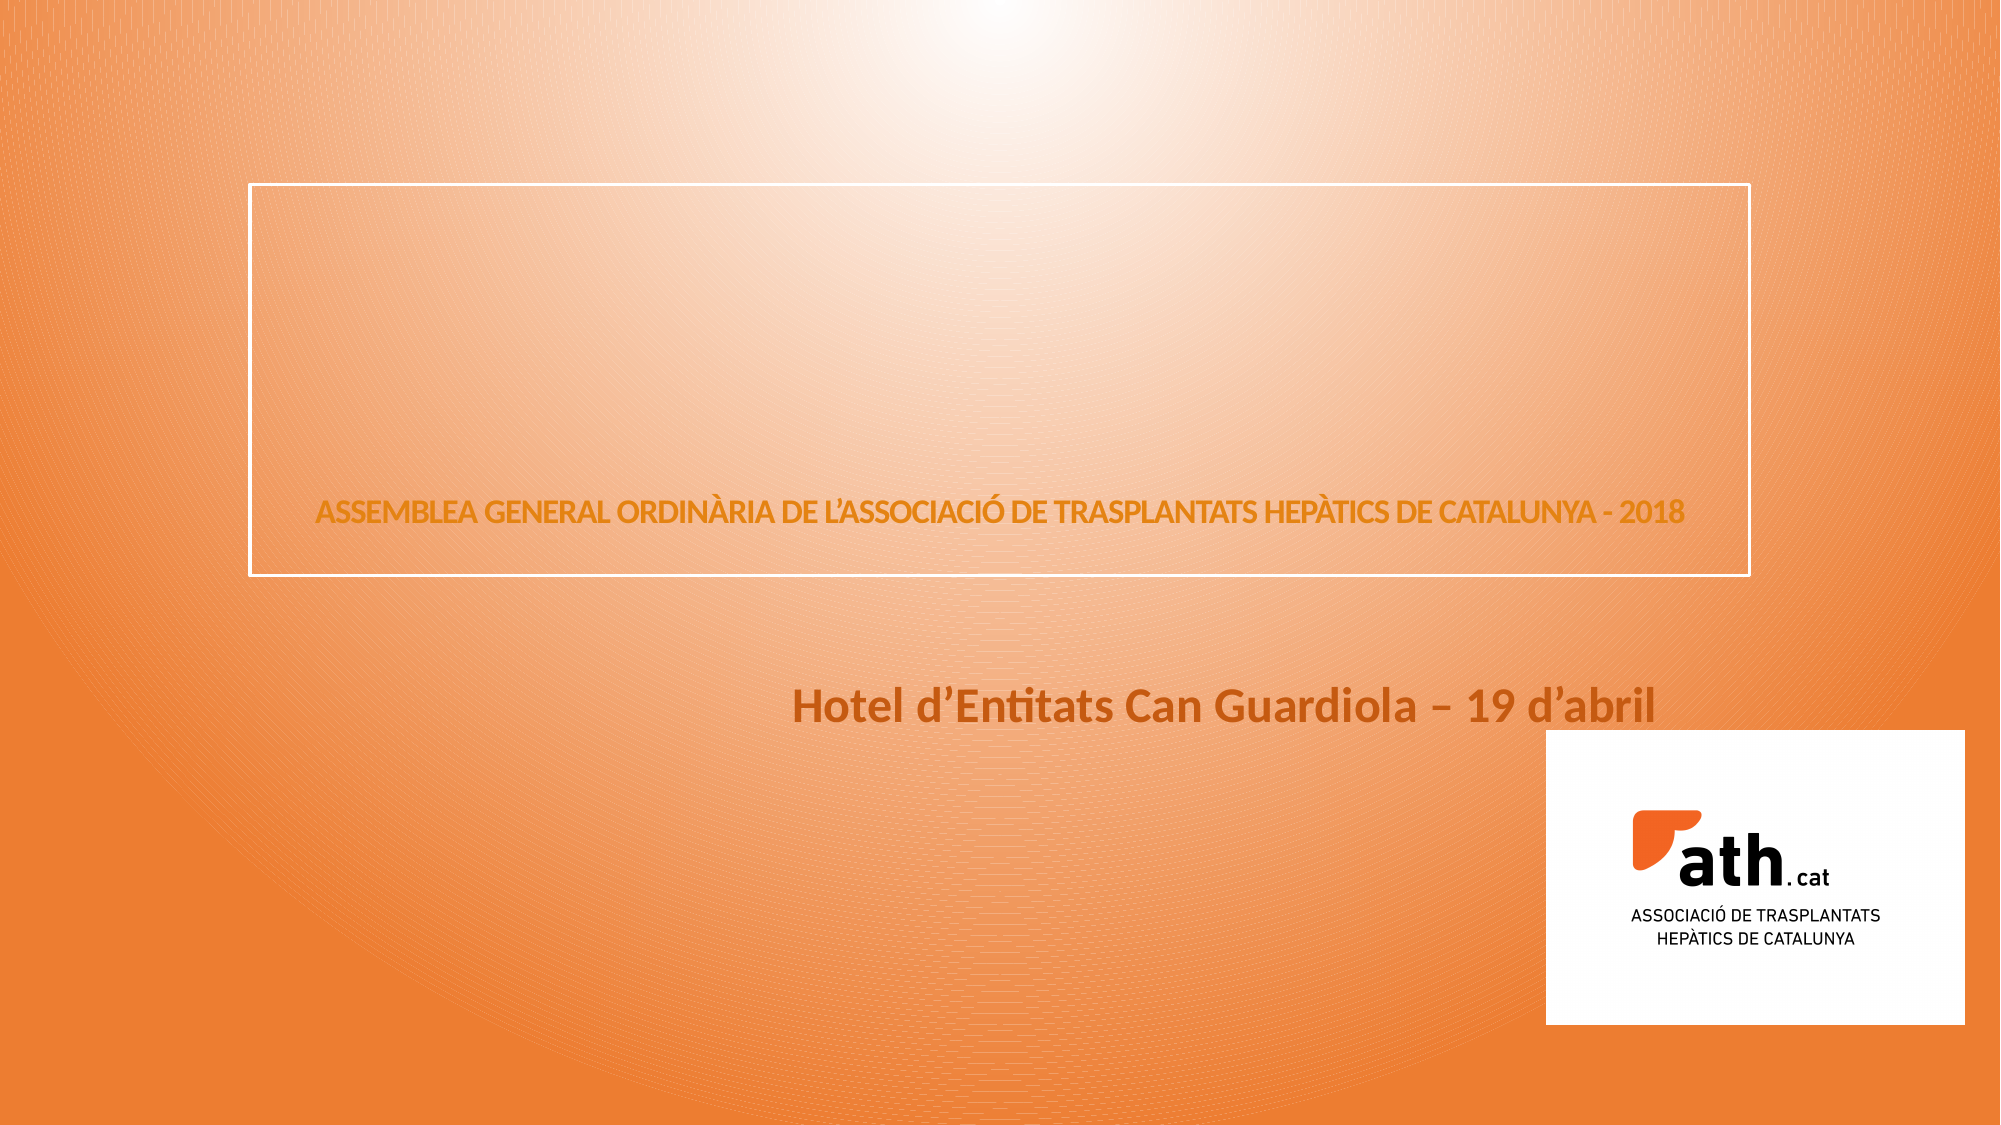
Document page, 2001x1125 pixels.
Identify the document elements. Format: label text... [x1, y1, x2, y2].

subtitle Hotel d’Entitats Can Guardiola – 19 d’abril [249, 590, 1750, 863]
picture [1546, 730, 1965, 1025]
title ASSEMBLEA GENERAL ORDINÀRIA DE L’ASSOCIACIÓ DE TRASPLANTATS HEPÀTICS DE CATALUNYA - 2018 [249, 184, 1750, 576]
